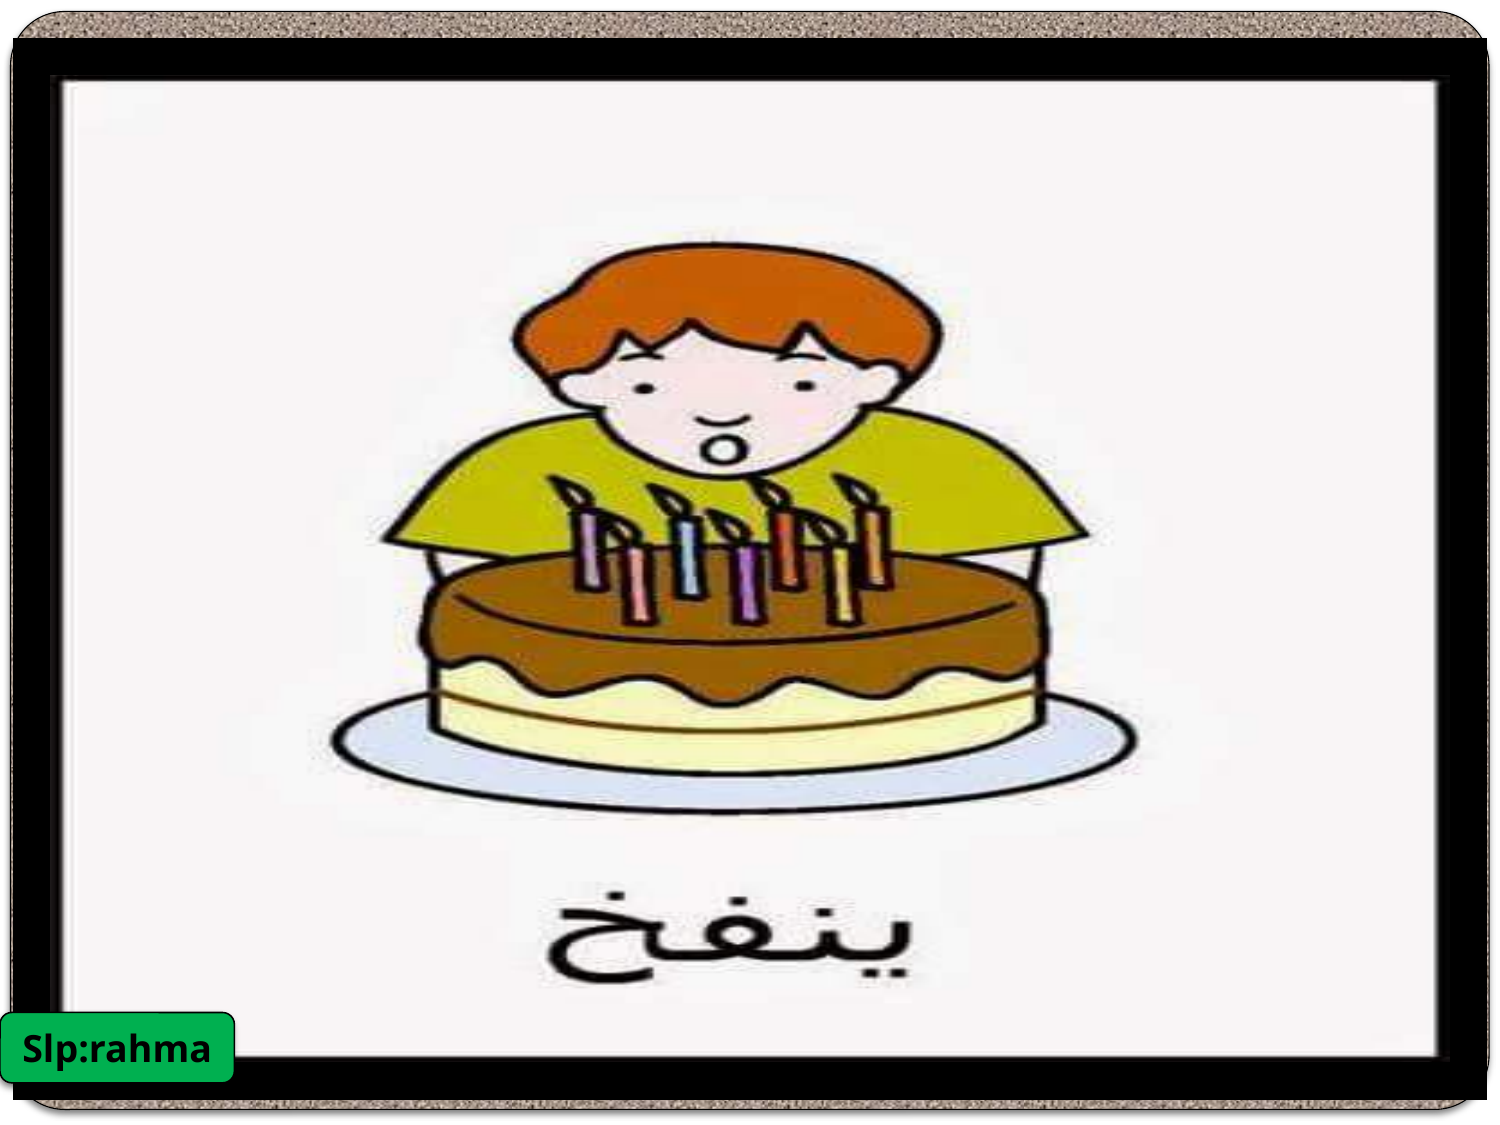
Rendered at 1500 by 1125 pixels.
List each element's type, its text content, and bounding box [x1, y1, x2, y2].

picture [20, 12, 1480, 38]
picture [49, 74, 1451, 1063]
text_box Slp:rahma [0, 1011, 236, 1084]
picture [37, 1100, 1462, 1108]
